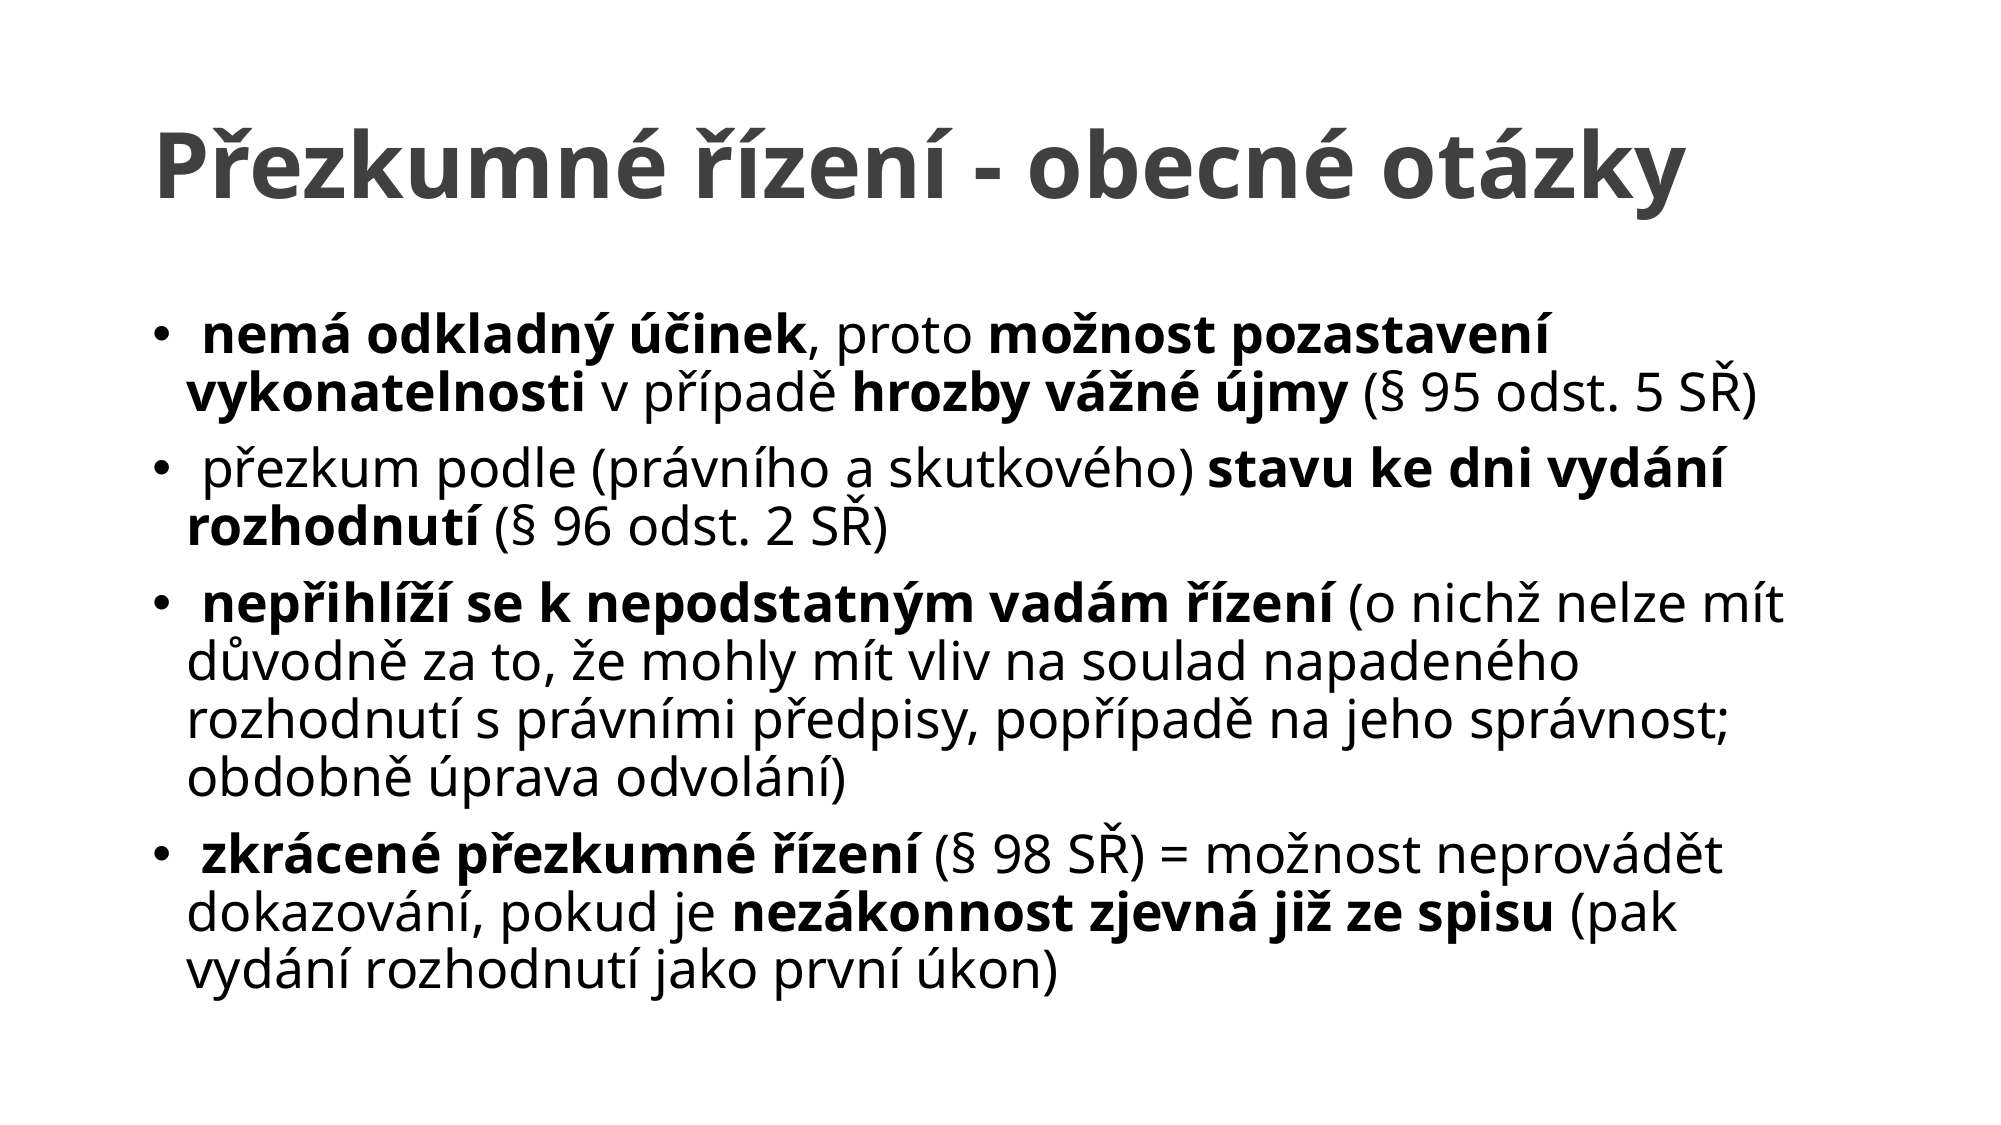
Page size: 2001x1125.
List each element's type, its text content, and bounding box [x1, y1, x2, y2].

title Přezkumné řízení - obecné otázky [137, 59, 1863, 278]
list nemá odkladný účinek, proto možnost pozastavení vykonatelnosti v případě hrozby vážné újmy (§ 95 odst. 5 SŘ) přezkum podle (právního a skutkového) stavu ke dni vydání rozhodnutí (§ 96 odst. 2 SŘ) nepřihlíží se k nepodstatným vadám řízení (o nichž nelze mít důvodně za to, že mohly mít vliv na soulad napadeného rozhodnutí s právními předpisy, popřípadě na jeho správnost; obdobně úprava odvolání) zkrácené přezkumné řízení (§ 98 SŘ) = možnost neprovádět dokazování, pokud je nezákonnost zjevná již ze spisu (pak vydání rozhodnutí jako první úkon) [137, 299, 1863, 1014]
